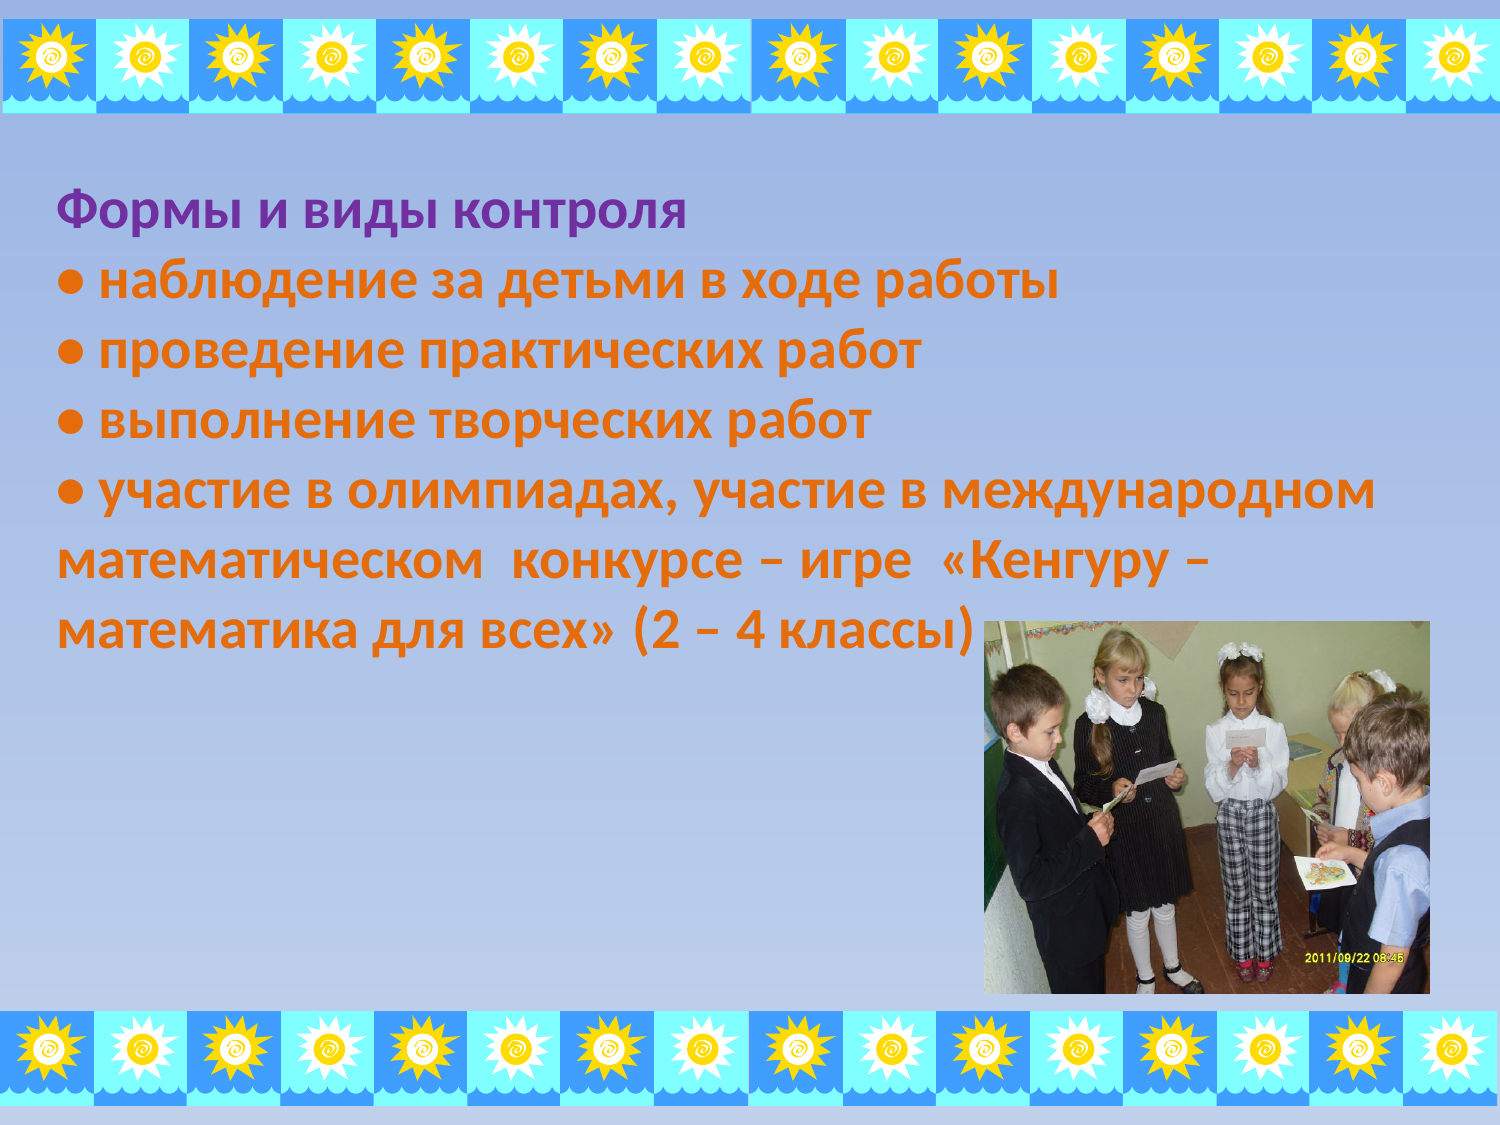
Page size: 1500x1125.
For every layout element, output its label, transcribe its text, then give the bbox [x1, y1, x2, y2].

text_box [2, 18, 1500, 114]
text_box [0, 1011, 1498, 1107]
title Формы и виды контроля • наблюдение за детьми в ходе работы • проведение практических работ • выполнение творческих работ • участие в олимпиадах, участие в международном математическом конкурсе – игре «Кенгуру – математика для всех» (2 – 4 классы) [41, 160, 1436, 669]
picture [984, 620, 1430, 994]
